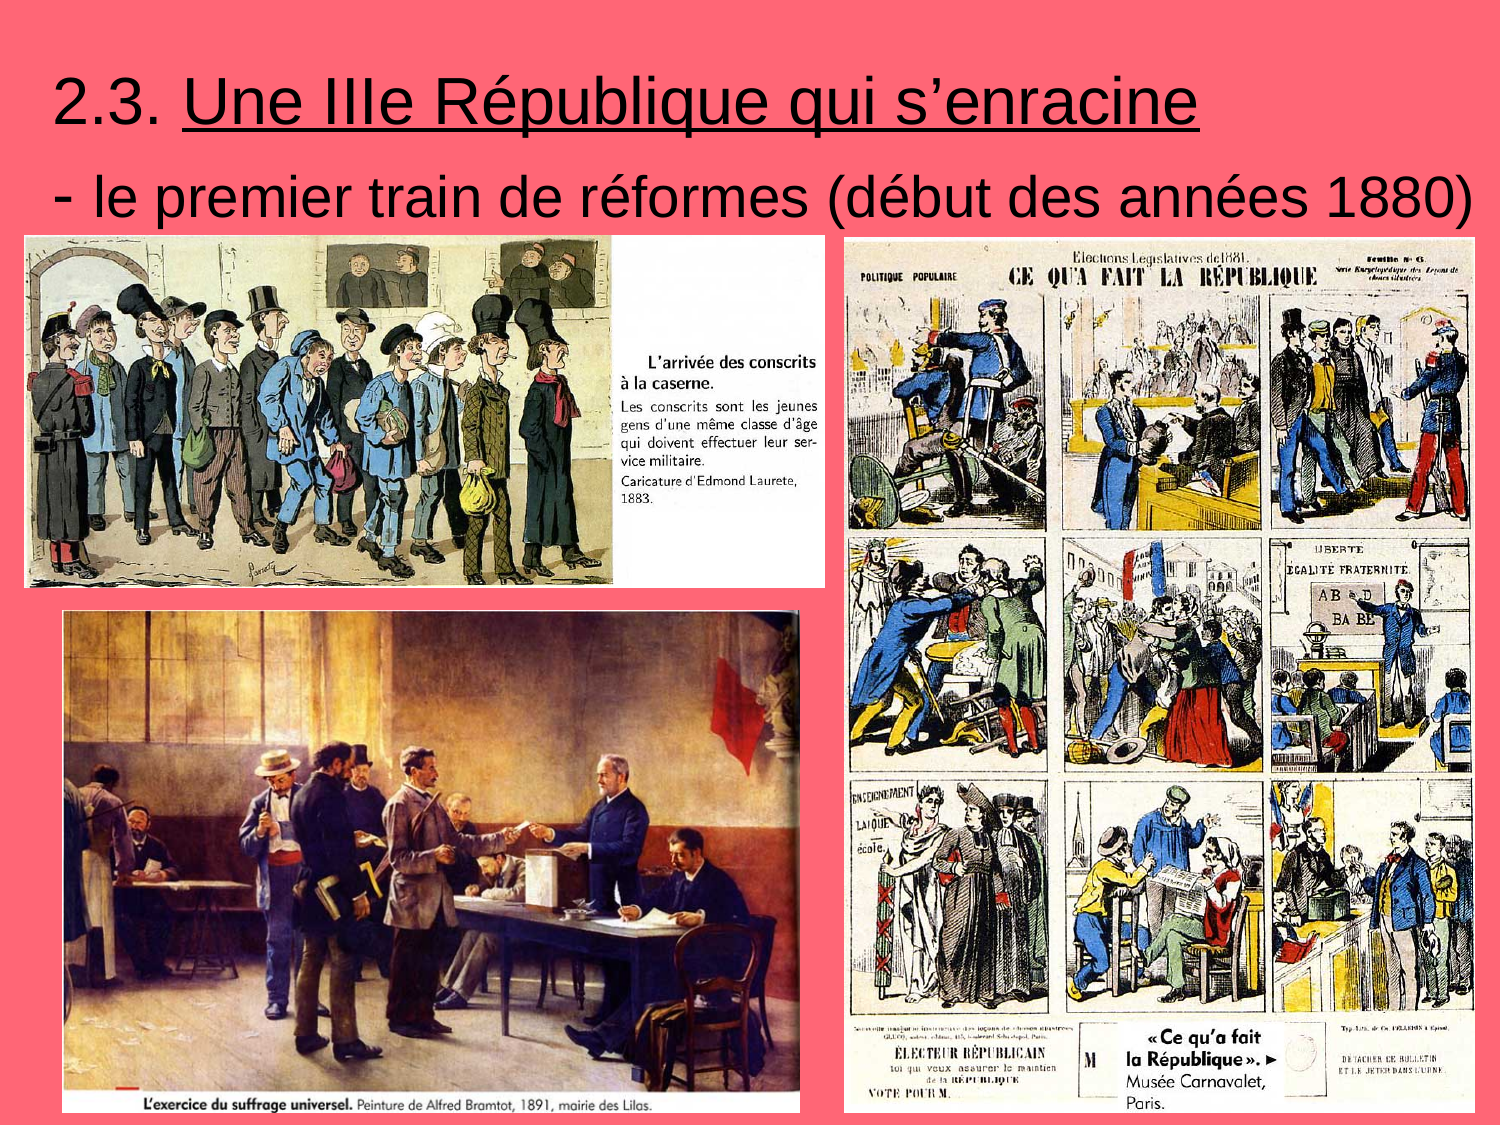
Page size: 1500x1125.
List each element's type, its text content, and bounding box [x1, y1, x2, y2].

list 2.3. Une IIIe République qui s’enracine - le premier train de réformes (début des années 1880) [37, 50, 1500, 975]
picture [843, 237, 1476, 1113]
picture [62, 610, 801, 1113]
picture [24, 234, 826, 588]
